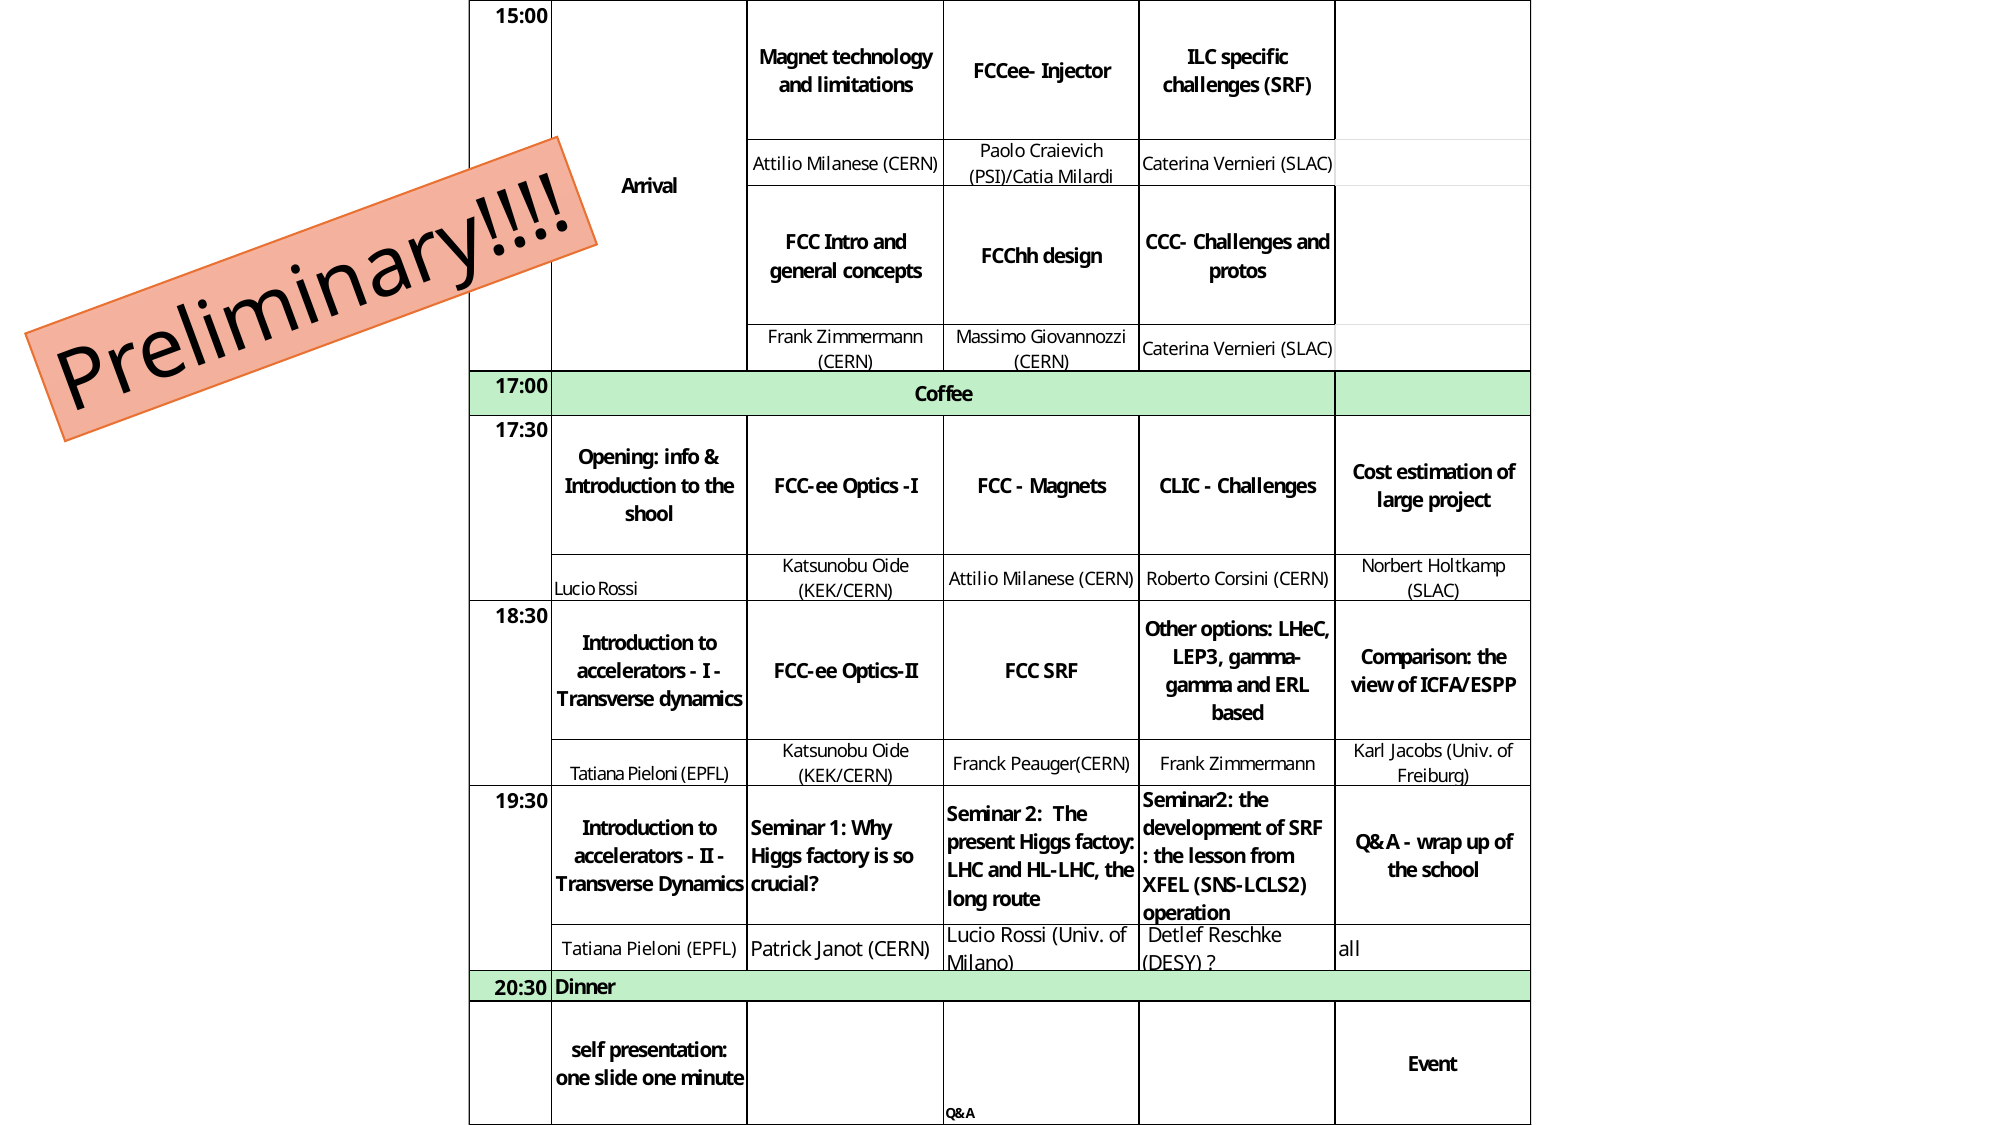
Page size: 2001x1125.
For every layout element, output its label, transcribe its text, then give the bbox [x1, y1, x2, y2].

text_box Preliminary!!!! [24, 169, 467, 443]
picture [467, 0, 1532, 1125]
